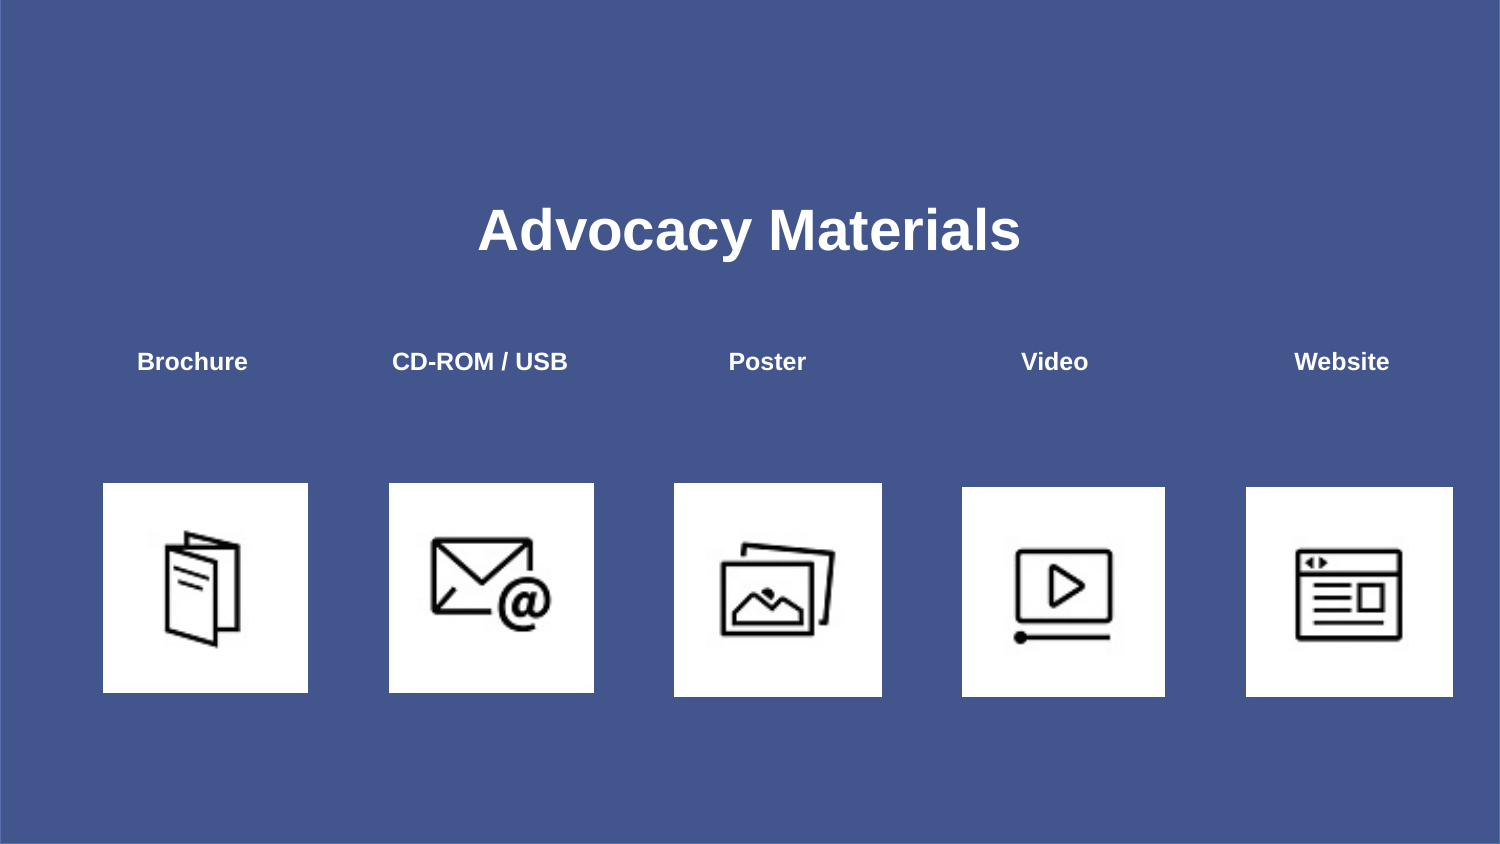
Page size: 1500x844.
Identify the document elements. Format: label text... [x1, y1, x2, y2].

picture [674, 483, 882, 697]
text_box Video [895, 338, 1182, 384]
picture [389, 483, 594, 693]
text_box Advocacy Materials [462, 185, 1038, 270]
picture [962, 487, 1165, 697]
text_box Brochure [33, 338, 320, 384]
picture [103, 483, 309, 693]
text_box Website [1182, 338, 1500, 384]
text_box [0, 0, 1500, 844]
text_box CD-ROM / USB [320, 338, 608, 384]
text_box Poster [608, 338, 895, 384]
picture [1245, 487, 1453, 697]
